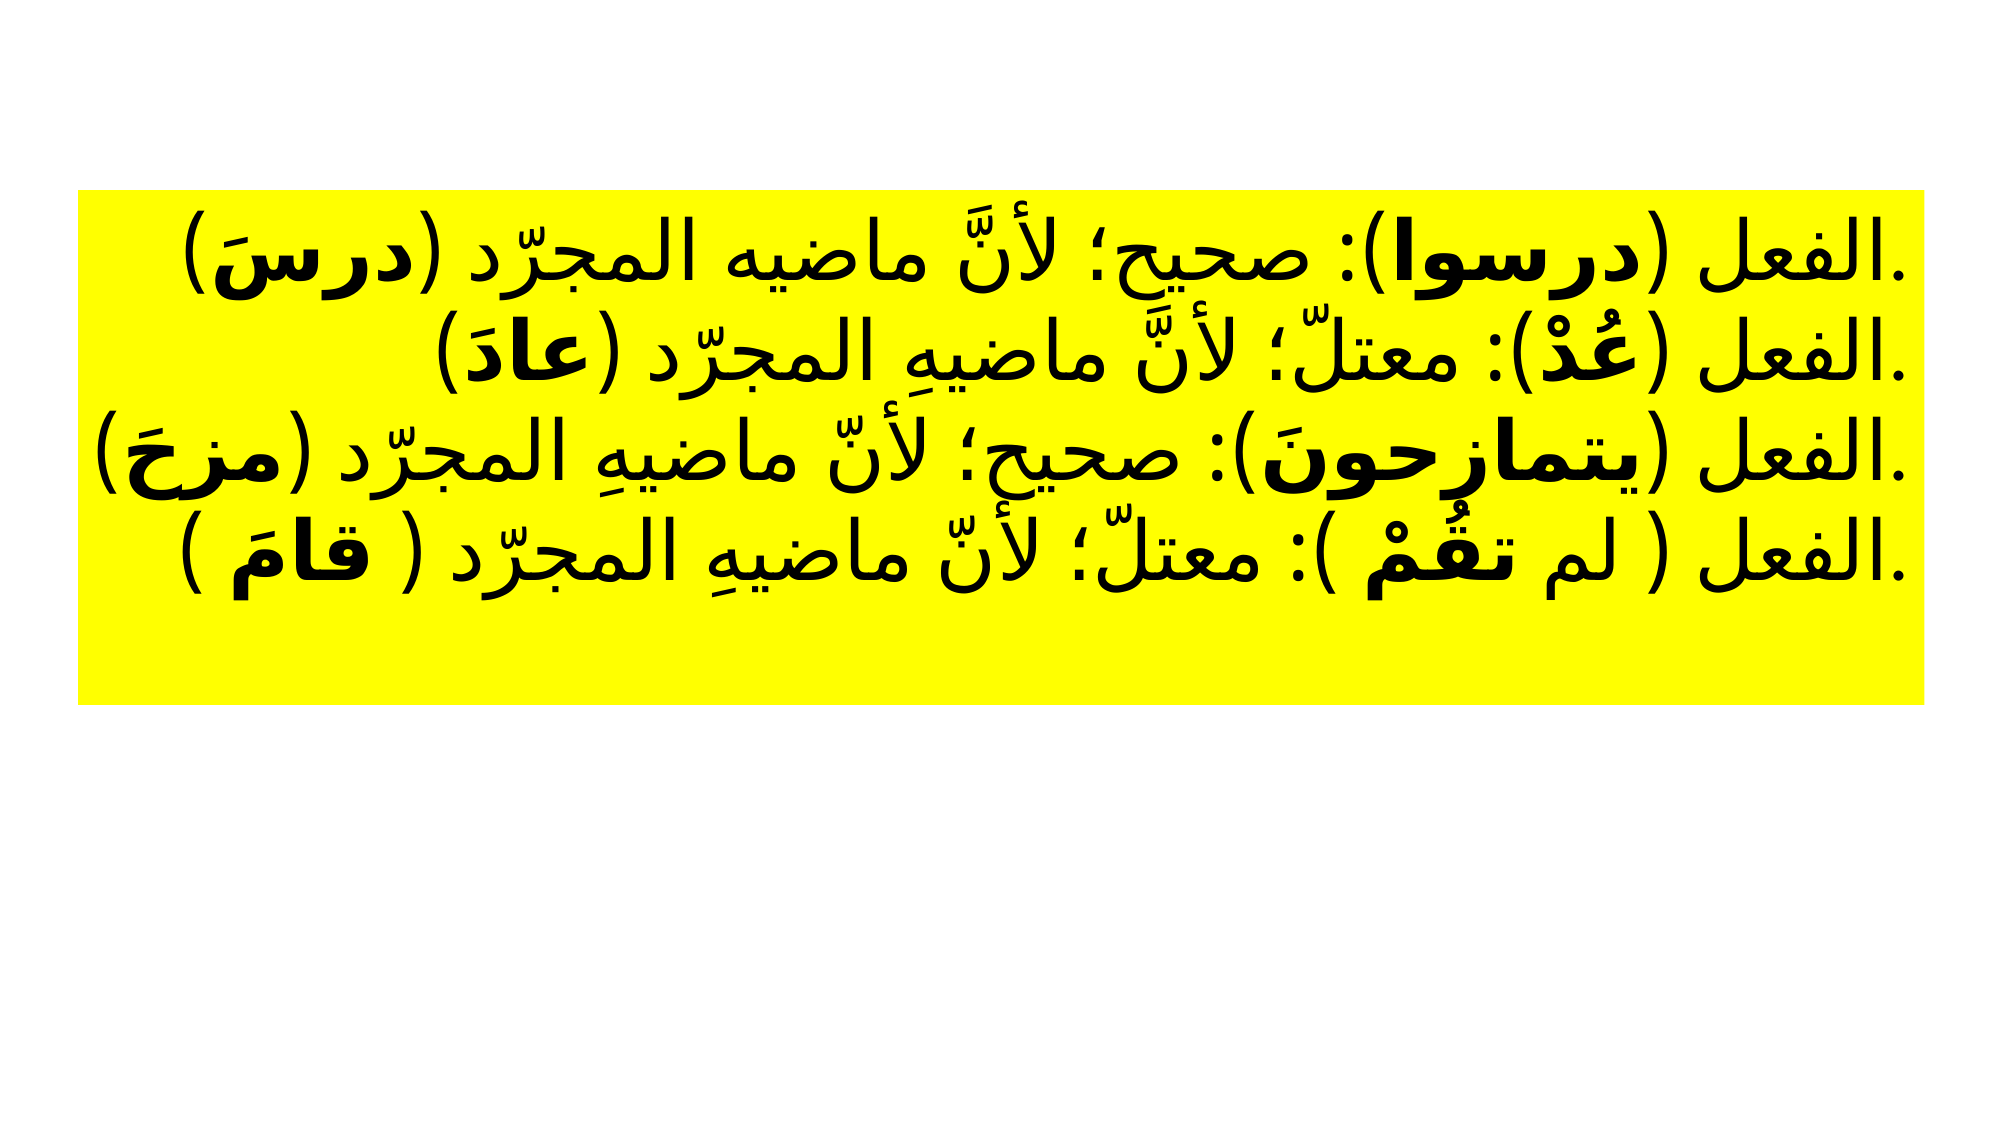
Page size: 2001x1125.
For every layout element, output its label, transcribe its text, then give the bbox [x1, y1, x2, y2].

text_box الفعل (درسوا): صحيح؛ لأنَّ ماضيه المجرّد (درسَ). الفعل (عُدْ): معتلّ؛ لأنَّ ماضيهِ المجرّد (عادَ). الفعل (يتمازحونَ): صحيح؛ لأنّ ماضيهِ المجرّد (مزحَ). الفعل ( لم تقُمْ ): معتلّ؛ لأنّ ماضيهِ المجرّد ( قامَ ). [78, 190, 1925, 705]
